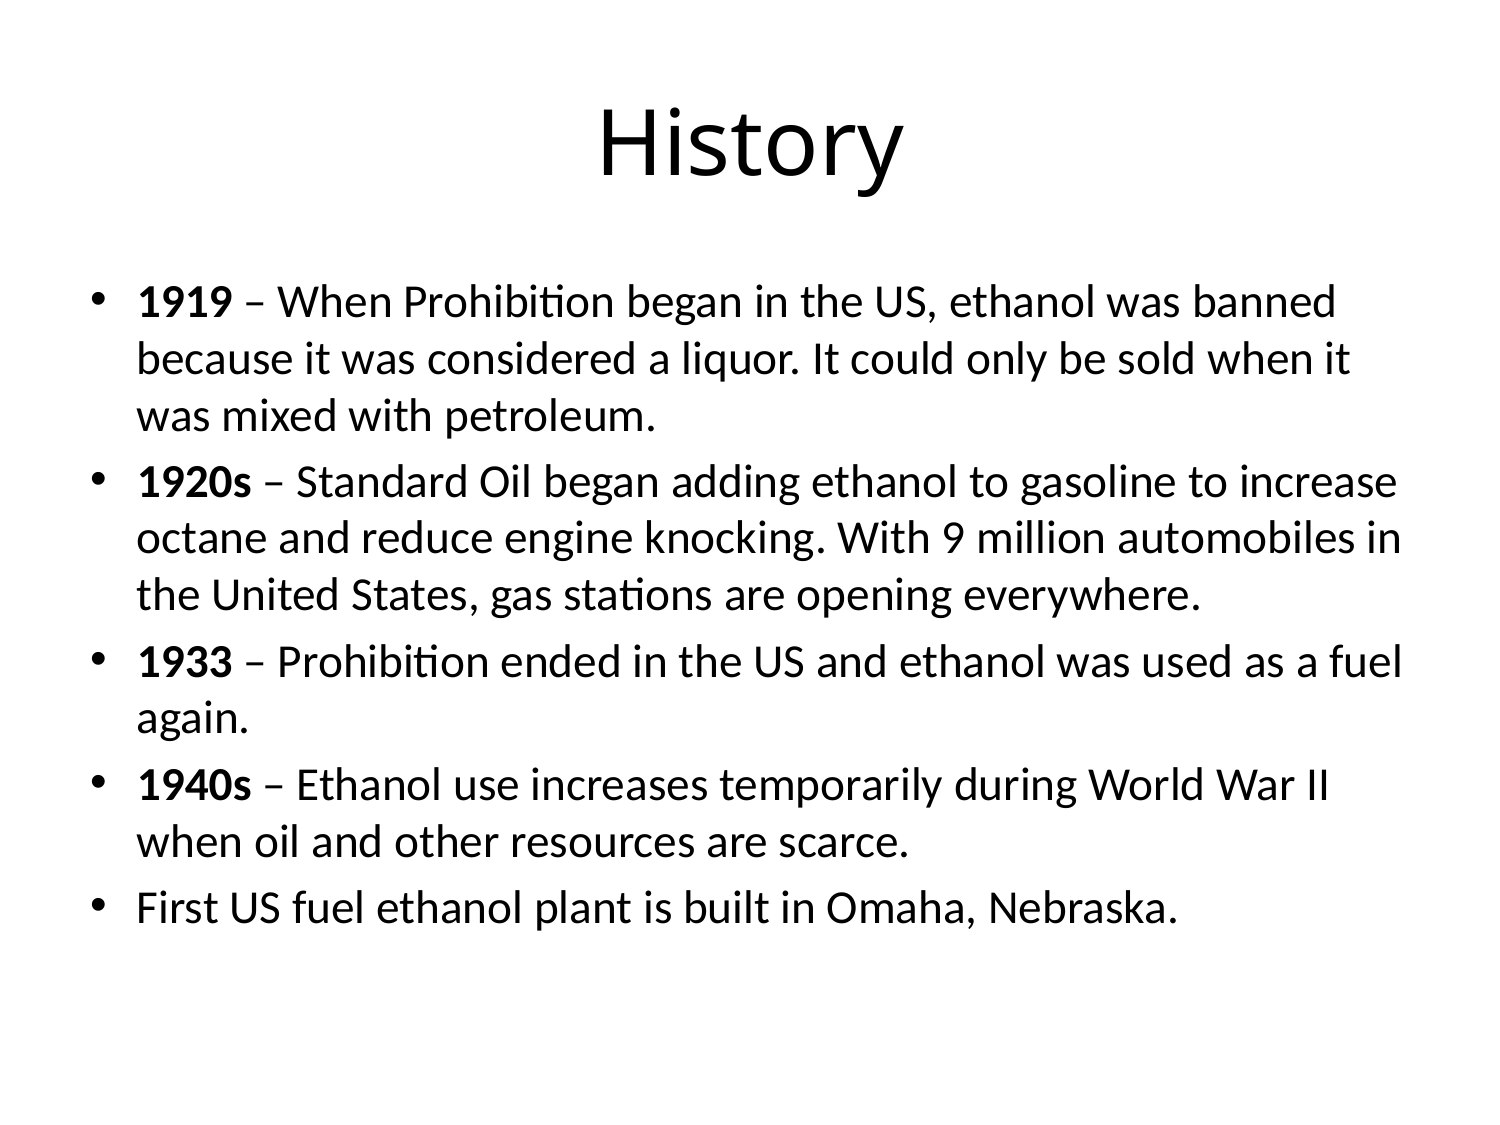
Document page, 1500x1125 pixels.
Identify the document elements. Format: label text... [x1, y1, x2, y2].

list 1919 – When Prohibition began in the US, ethanol was banned because it was considered a liquor. It could only be sold when it was mixed with petroleum. 1920s – Standard Oil began adding ethanol to gasoline to increase octane and reduce engine knocking. With 9 million automobiles in the United States, gas stations are opening everywhere. 1933 – Prohibition ended in the US and ethanol was used as a fuel again. 1940s – Ethanol use increases temporarily during World War II when oil and other resources are scarce. First US fuel ethanol plant is built in Omaha, Nebraska. [75, 262, 1425, 1005]
title History [75, 45, 1425, 233]
